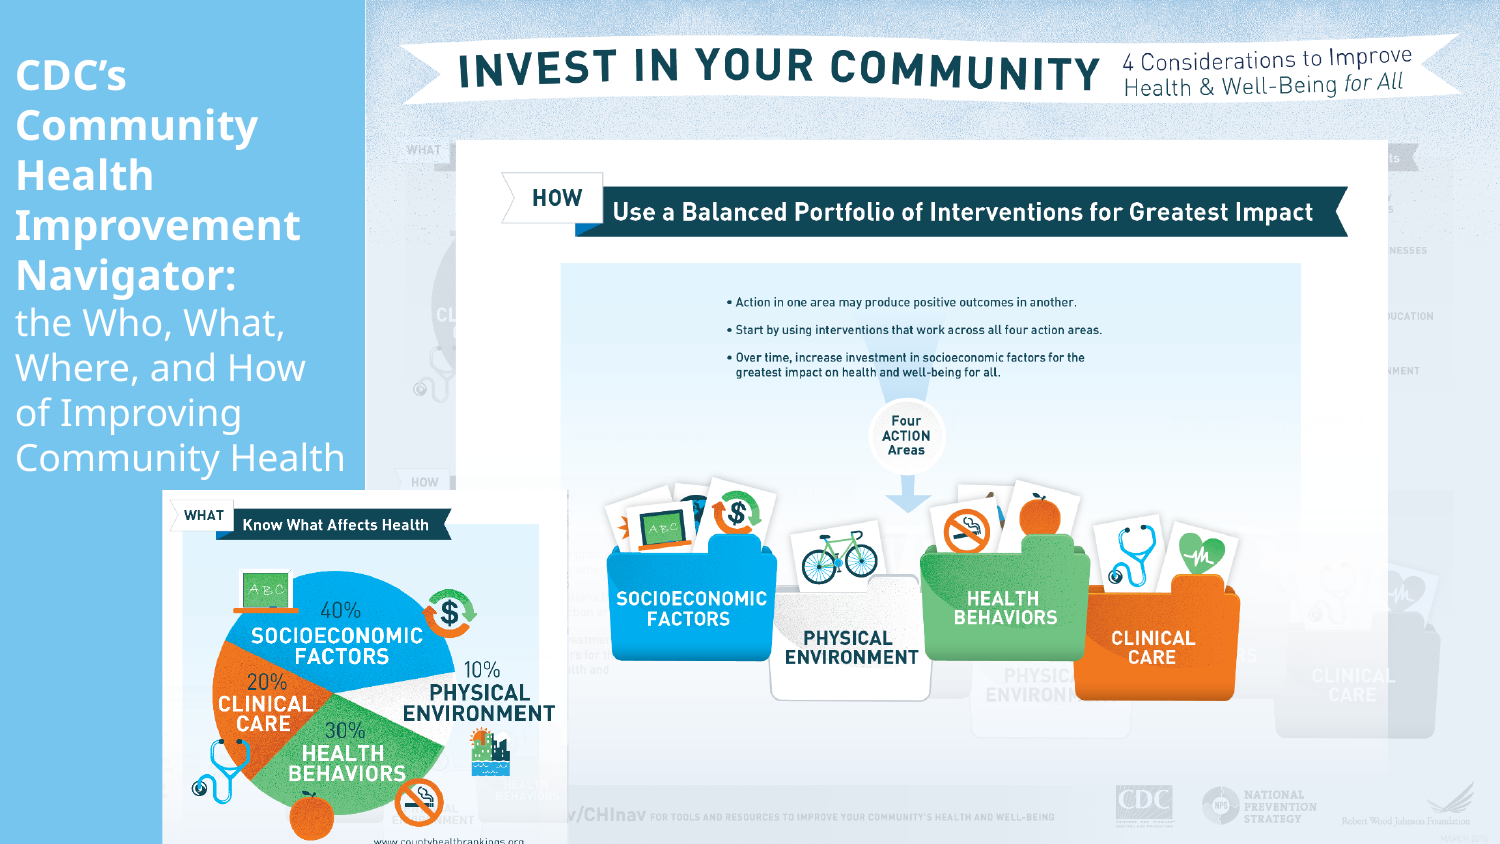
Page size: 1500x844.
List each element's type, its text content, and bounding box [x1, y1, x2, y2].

text_box CDC’s Community Health Improvement Navigator: the Who, What, Where, and How of Improving Community Health [0, 0, 365, 844]
picture [162, 0, 1500, 844]
